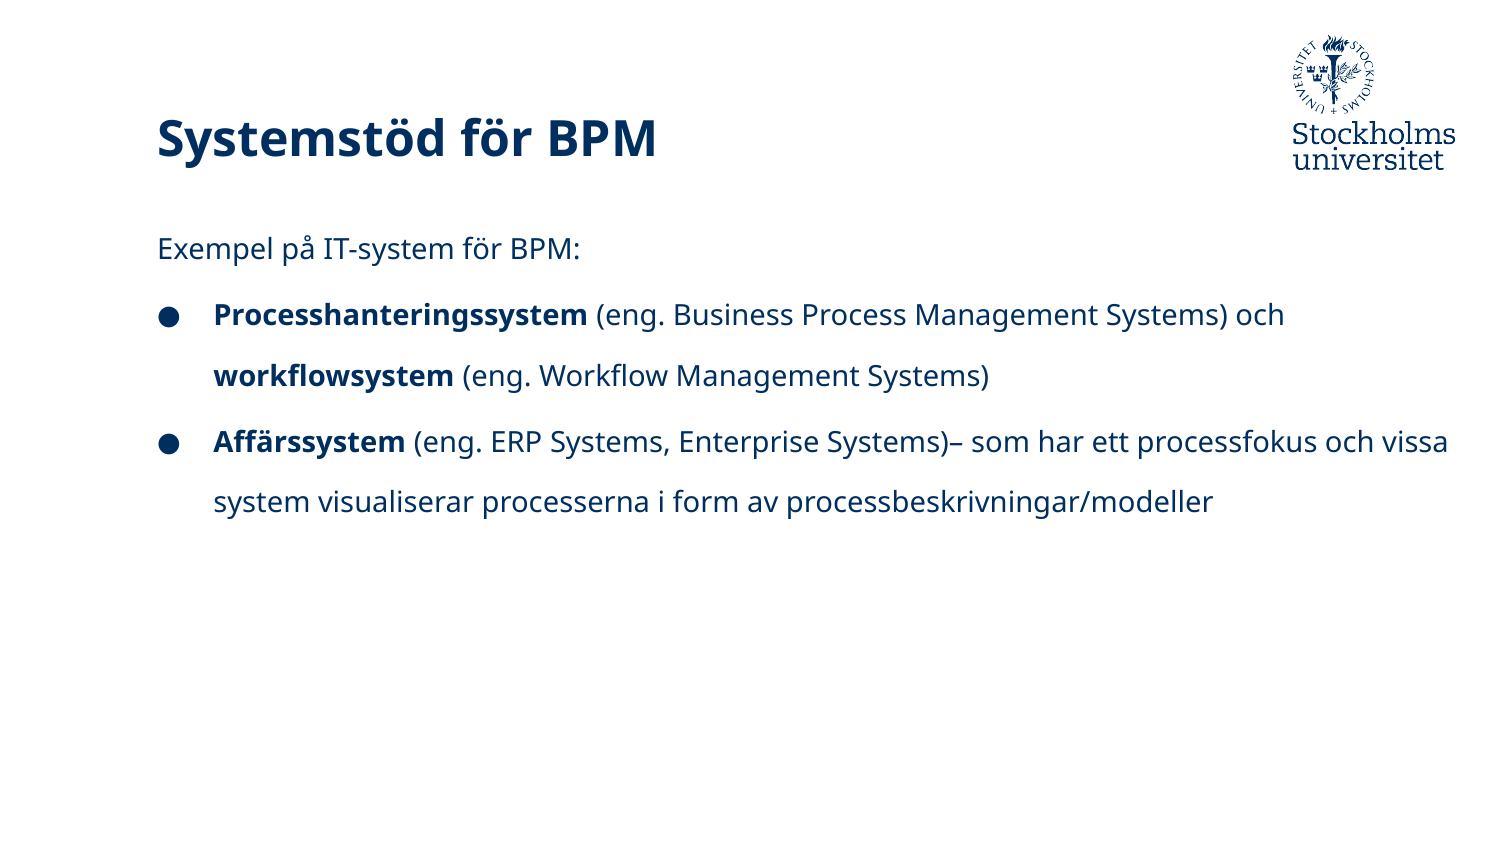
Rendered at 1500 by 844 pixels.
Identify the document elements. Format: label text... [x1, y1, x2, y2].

list Exempel på IT-system för BPM: Processhanteringssystem (eng. Business Process Management Systems) och workflowsystem (eng. Workflow Management Systems) Affärssystem (eng. ERP Systems, Enterprise Systems)– som har ett processfokus och vissa system visualiserar processerna i form av processbeskrivningar/modeller [142, 197, 1467, 757]
picture [1293, 35, 1455, 170]
title Systemstöd för BPM [142, 99, 1266, 197]
